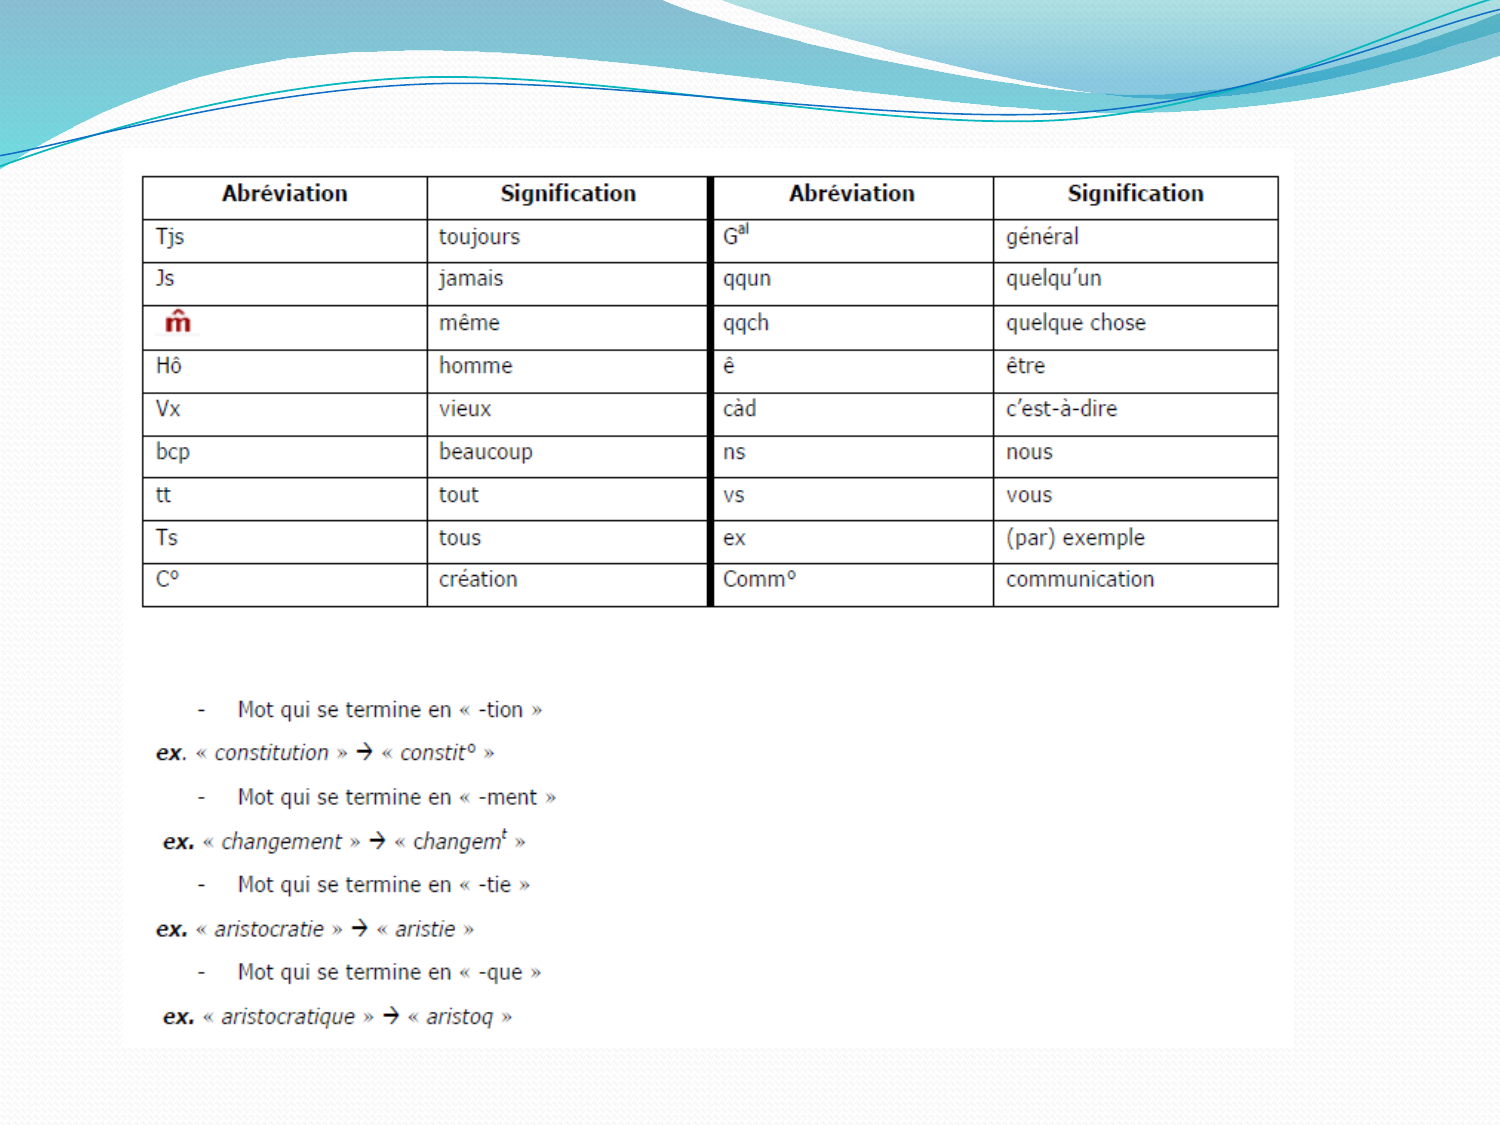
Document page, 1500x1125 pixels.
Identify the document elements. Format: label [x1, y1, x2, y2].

picture [123, 148, 1294, 1048]
